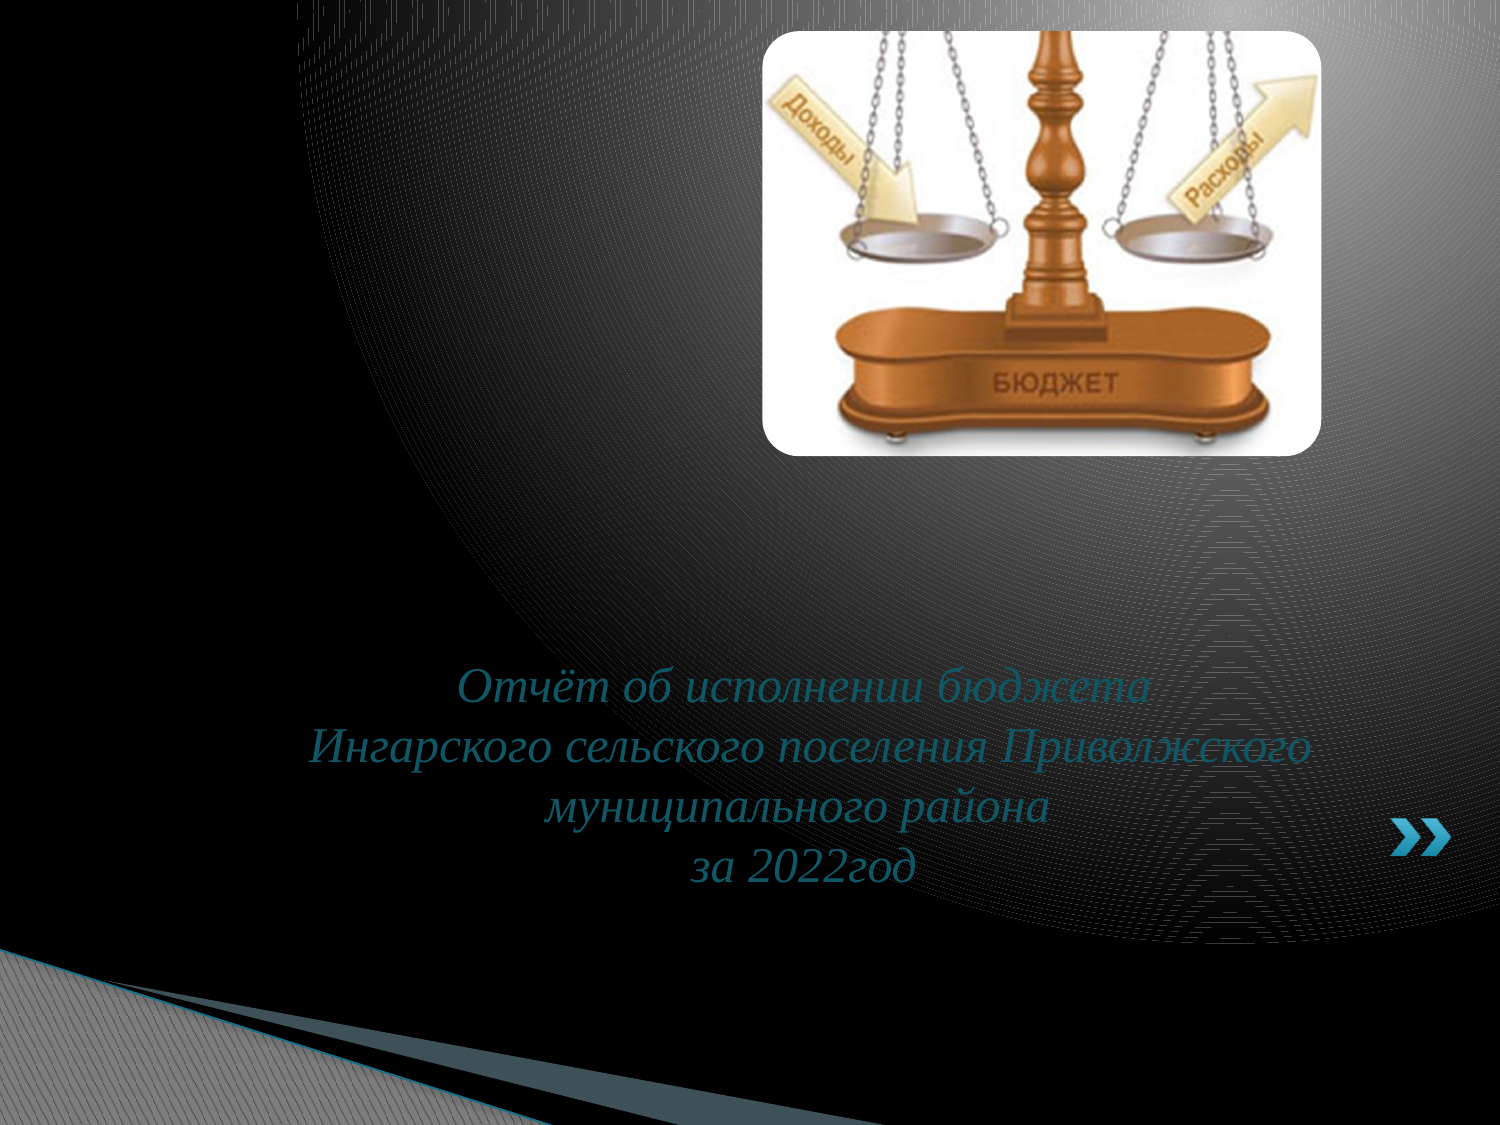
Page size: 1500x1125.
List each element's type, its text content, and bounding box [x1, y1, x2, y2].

picture [0, 952, 543, 1125]
title Отчёт об исполнении бюджета Ингарского сельского поселения Приволжского муниципального района за 2022год [194, 645, 1414, 1032]
picture [762, 30, 1322, 457]
